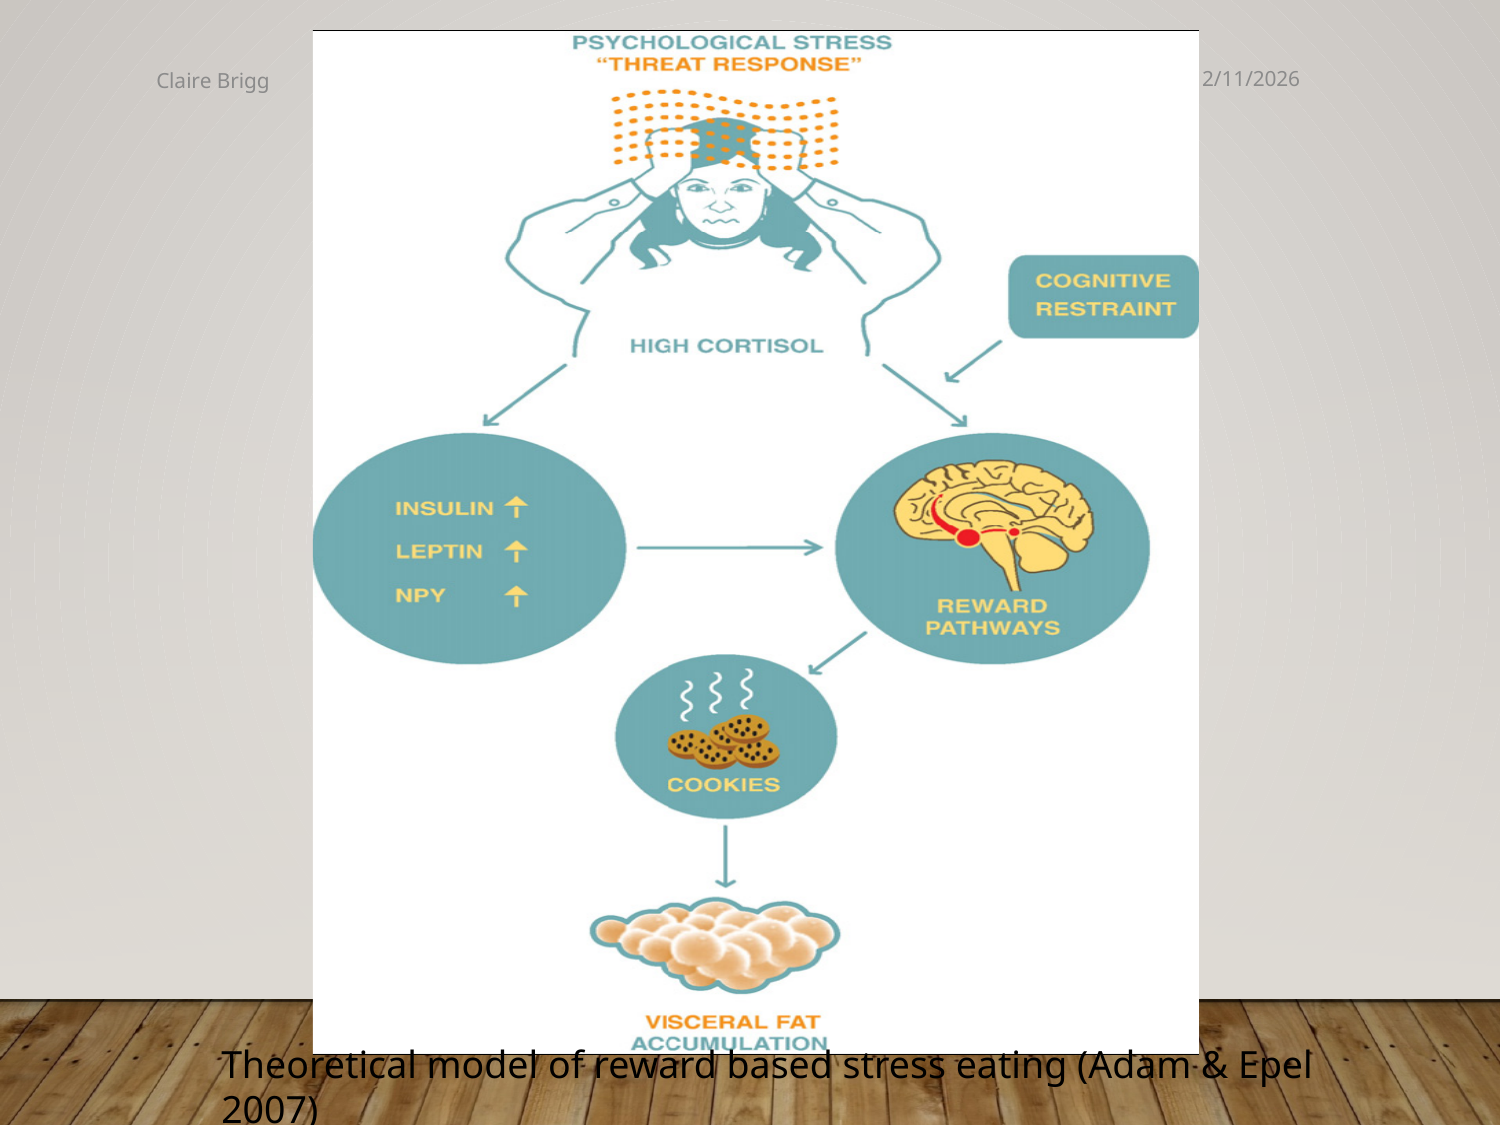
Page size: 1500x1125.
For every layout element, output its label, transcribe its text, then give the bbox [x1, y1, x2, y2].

picture [1200, 999, 1500, 1125]
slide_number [1200, 54, 1315, 105]
text_box Theoretical model of reward based stress eating (Adam & Epel 2007) [206, 1033, 1376, 1125]
picture [0, 999, 312, 1125]
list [312, 30, 1200, 1055]
footer Claire Brigg [141, 54, 312, 106]
